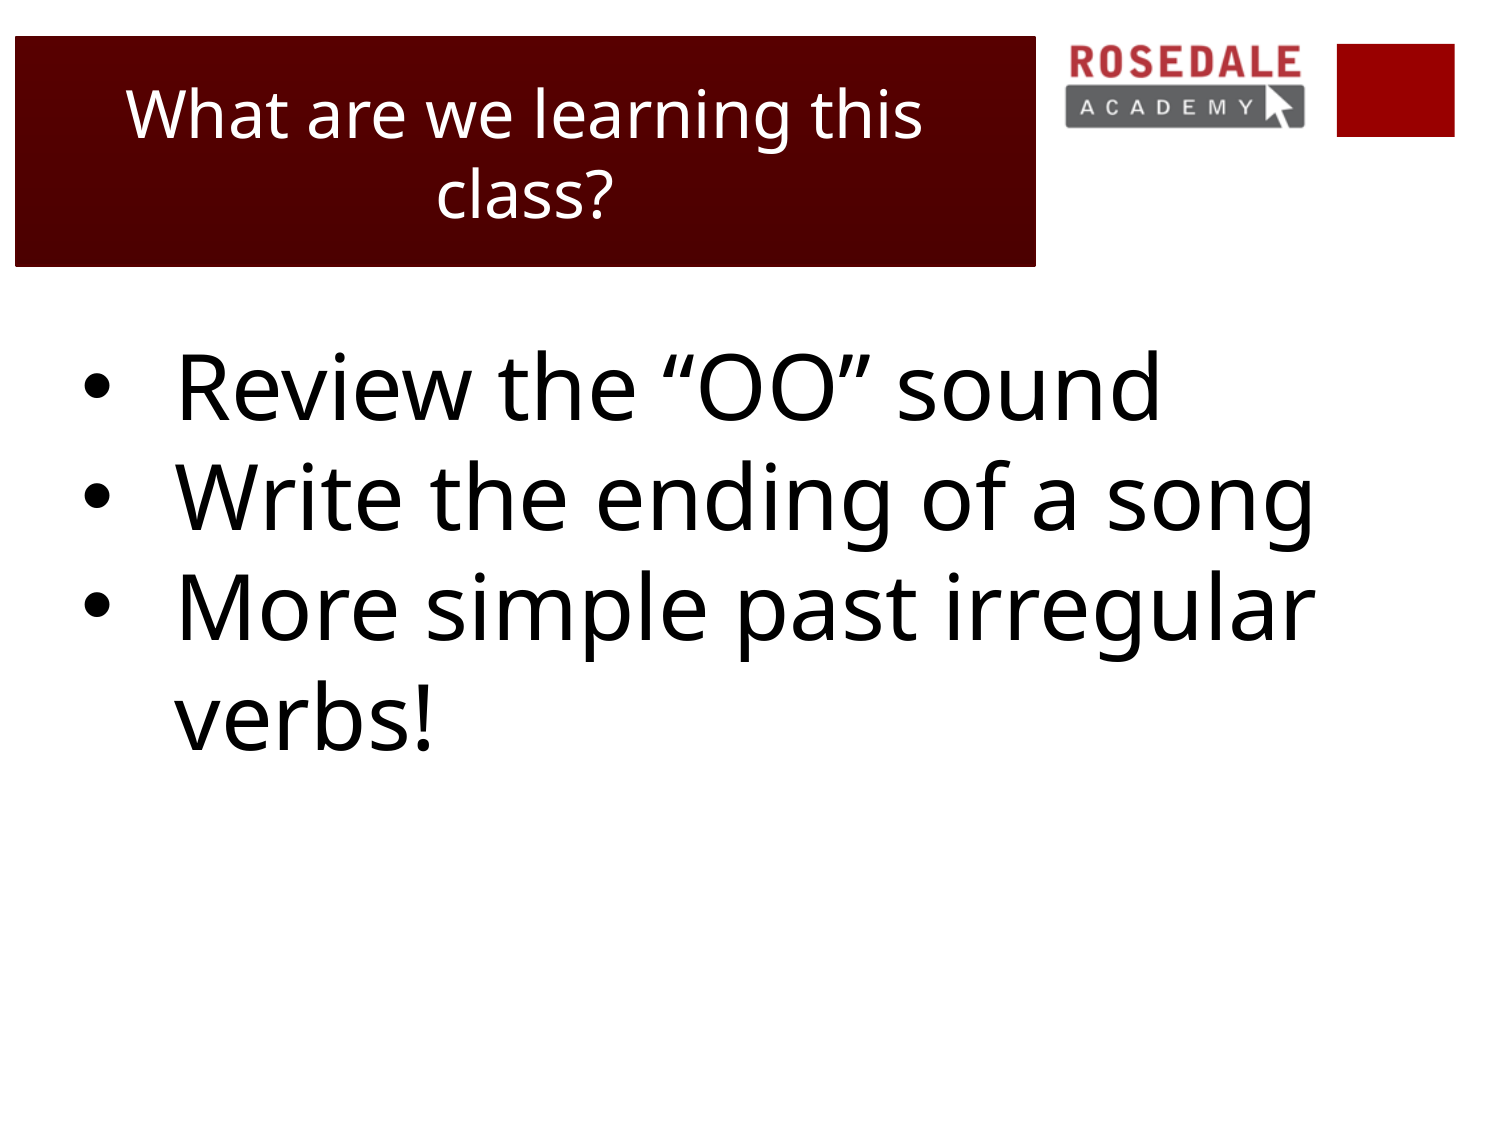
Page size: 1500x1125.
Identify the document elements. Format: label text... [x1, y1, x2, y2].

text_box Review the “OO” sound Write the ending of a song More simple past irregular verbs! [66, 321, 1446, 777]
text_box What are we learning this class? [15, 36, 1036, 267]
picture [1057, 36, 1313, 135]
